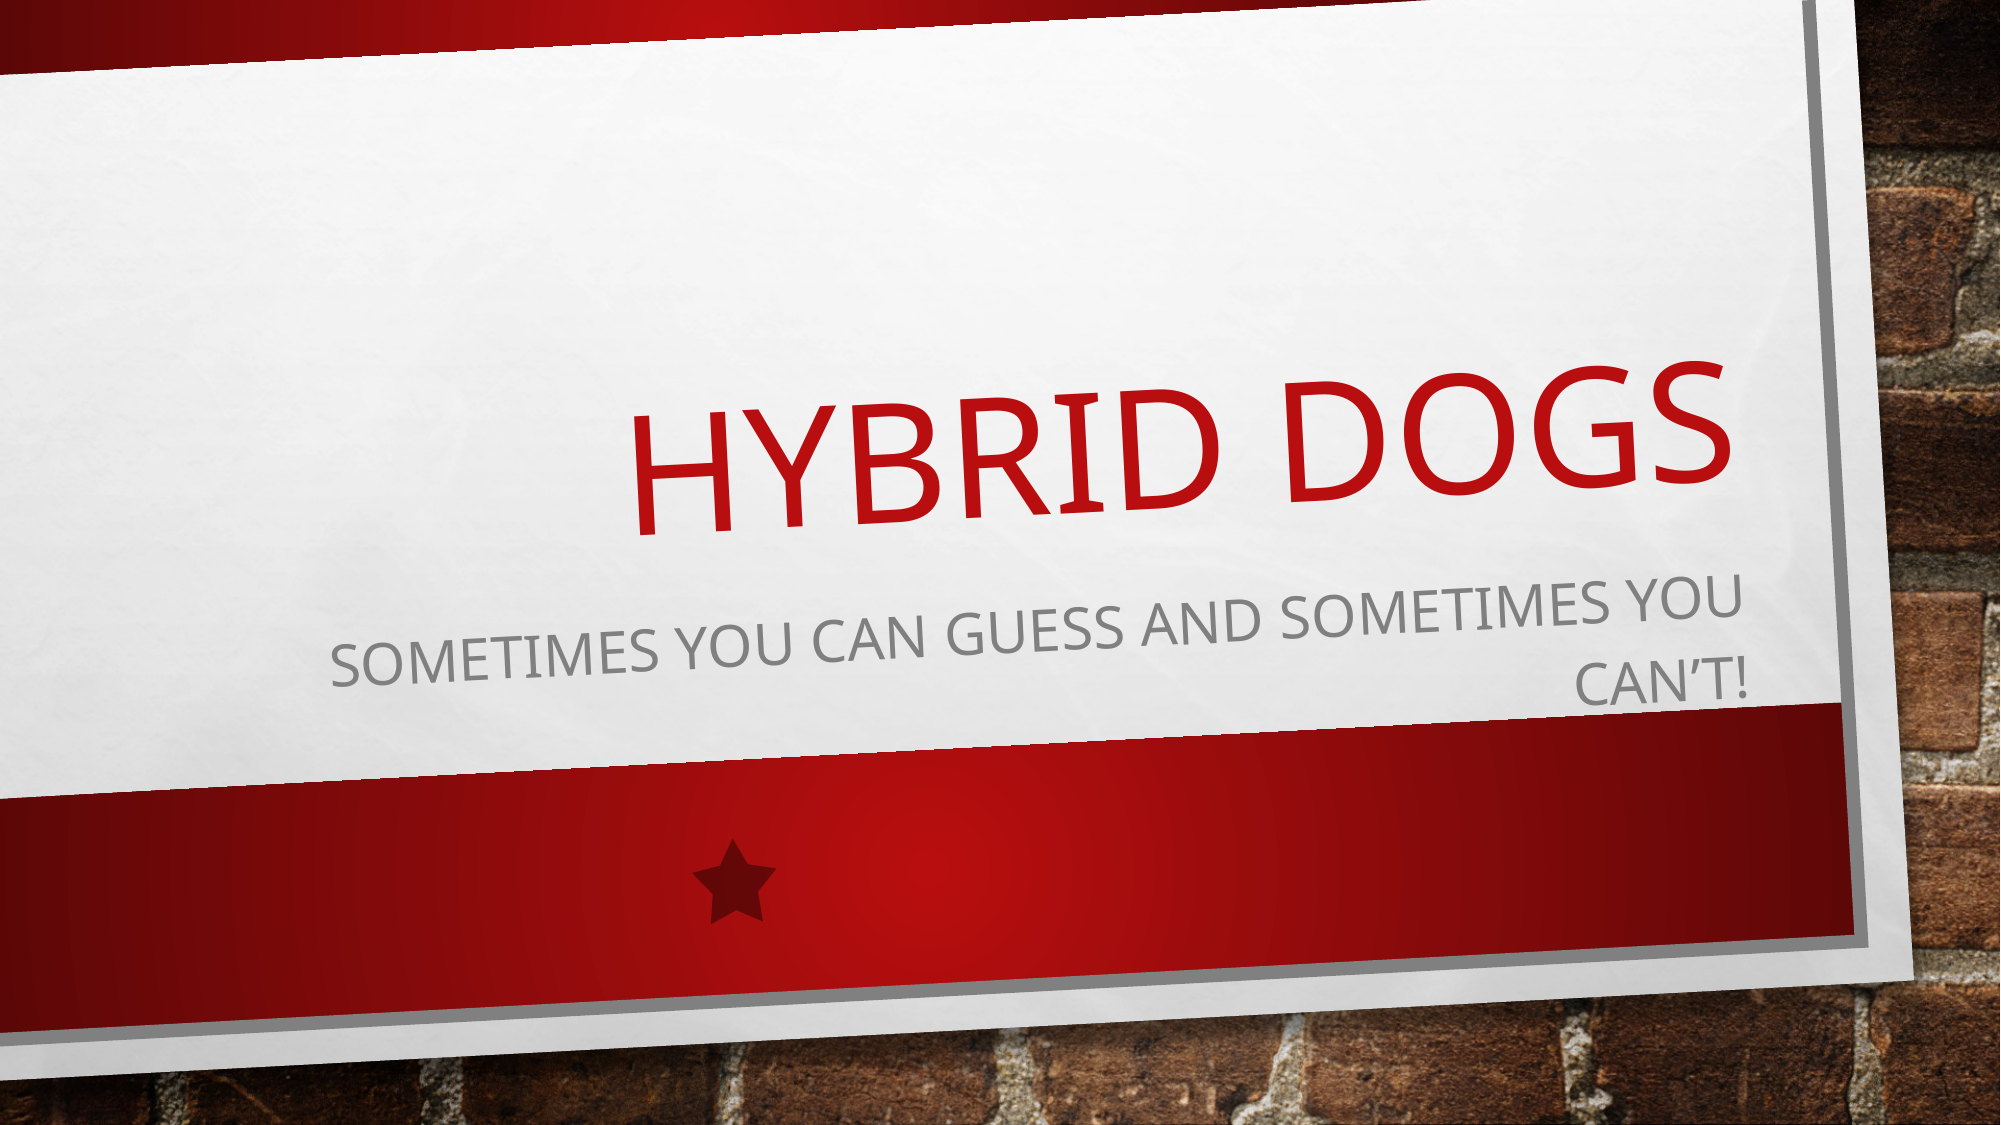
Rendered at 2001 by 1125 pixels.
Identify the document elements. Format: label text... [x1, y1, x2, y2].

subtitle Sometimes you can guess and sometimes you can’t! [159, 533, 1763, 708]
title Hybrid Dogs [135, 67, 1758, 605]
picture [0, 0, 2000, 1125]
